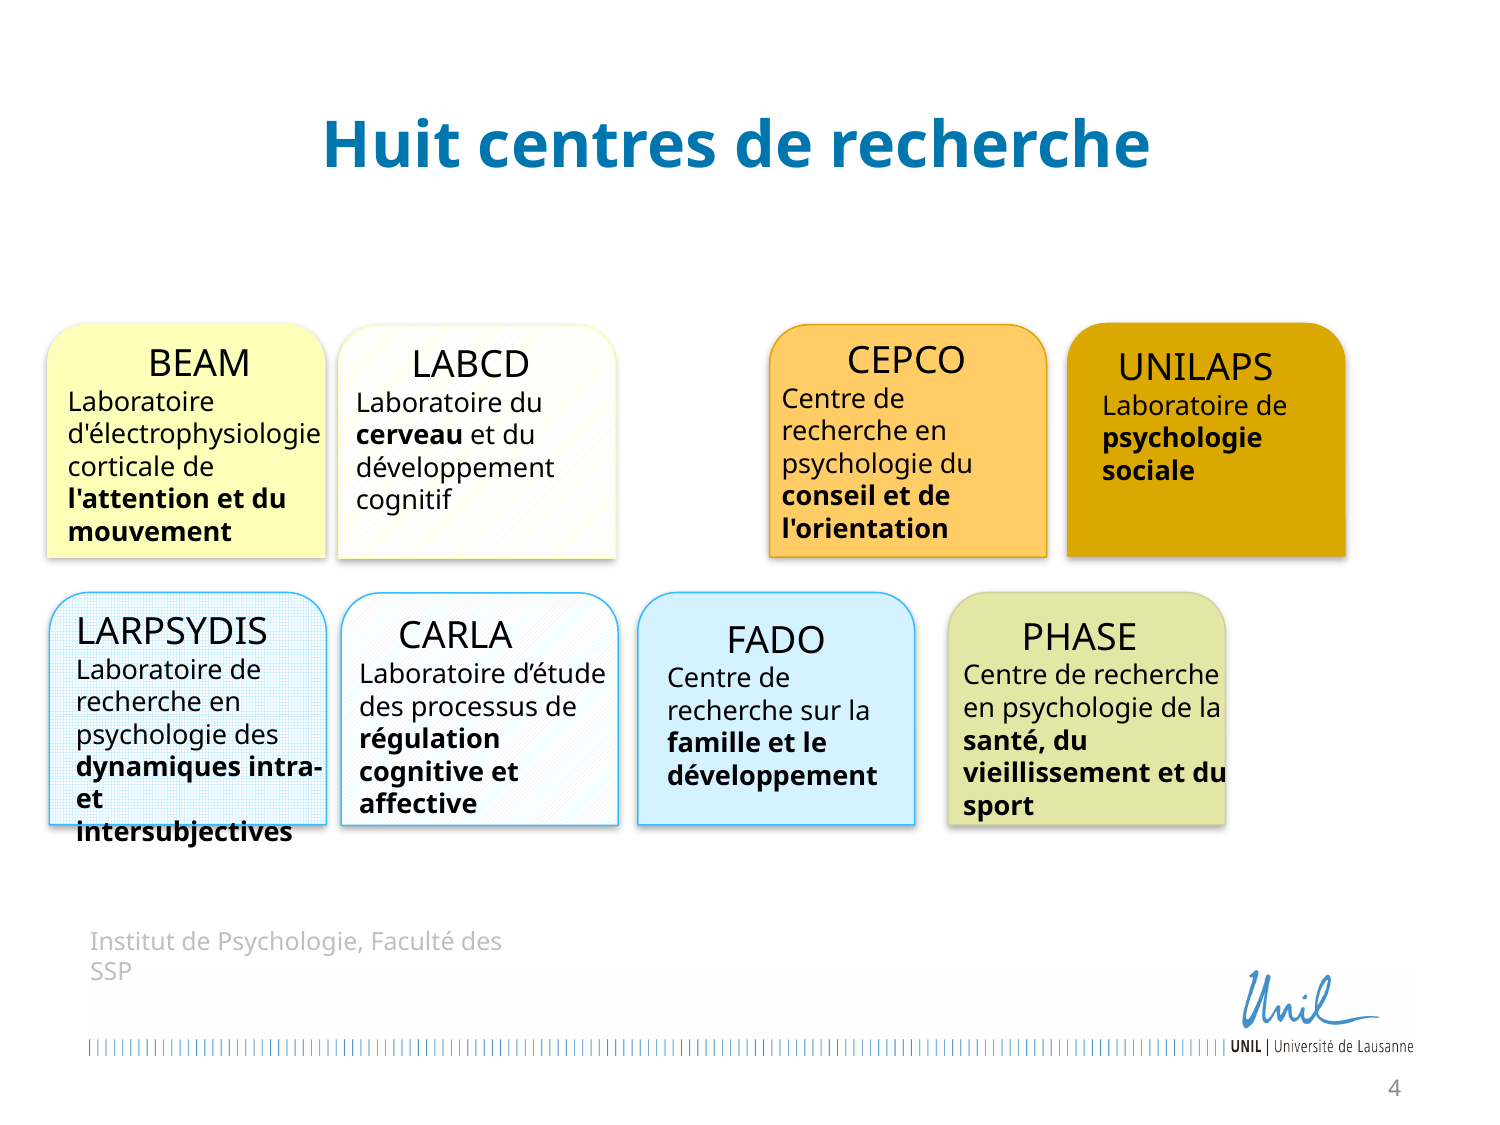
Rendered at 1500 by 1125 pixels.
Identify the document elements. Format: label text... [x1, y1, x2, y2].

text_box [948, 592, 1257, 831]
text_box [338, 325, 616, 559]
footer Institut de Psychologie, Faculté des SSP [75, 933, 558, 979]
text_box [49, 592, 339, 826]
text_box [1067, 323, 1345, 557]
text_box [47, 324, 337, 558]
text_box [766, 324, 1047, 558]
title Huit centres de recherche [306, 95, 1500, 236]
slide_number 4 [1233, 1056, 1424, 1117]
picture [89, 970, 1413, 1056]
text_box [340, 592, 635, 826]
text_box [637, 592, 915, 826]
